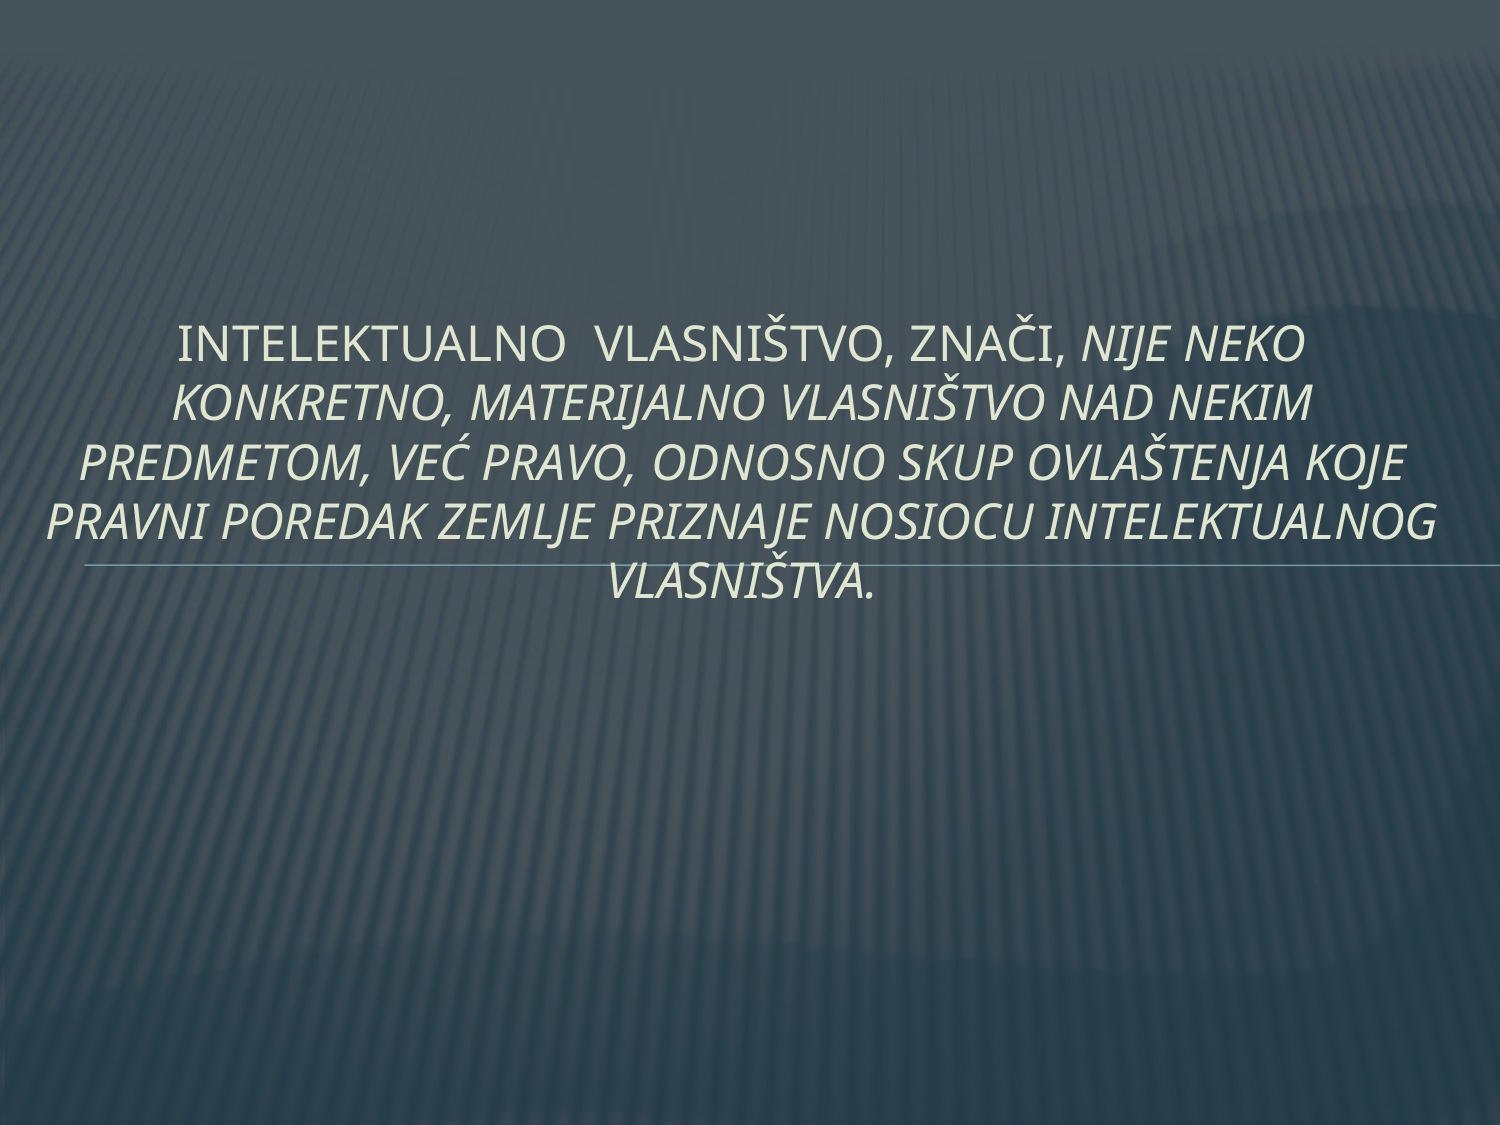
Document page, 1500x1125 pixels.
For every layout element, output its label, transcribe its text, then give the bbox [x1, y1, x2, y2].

title Intelektualno vlasništvo, znači, nije neko konkretno, materijalno vlasništvo nad nekim predmetom, već pravo, odnosno skup ovlaštenja koje pravni poredak zemlje priznaje nosiocu intelektualnog vlasništva. [29, 304, 1455, 678]
